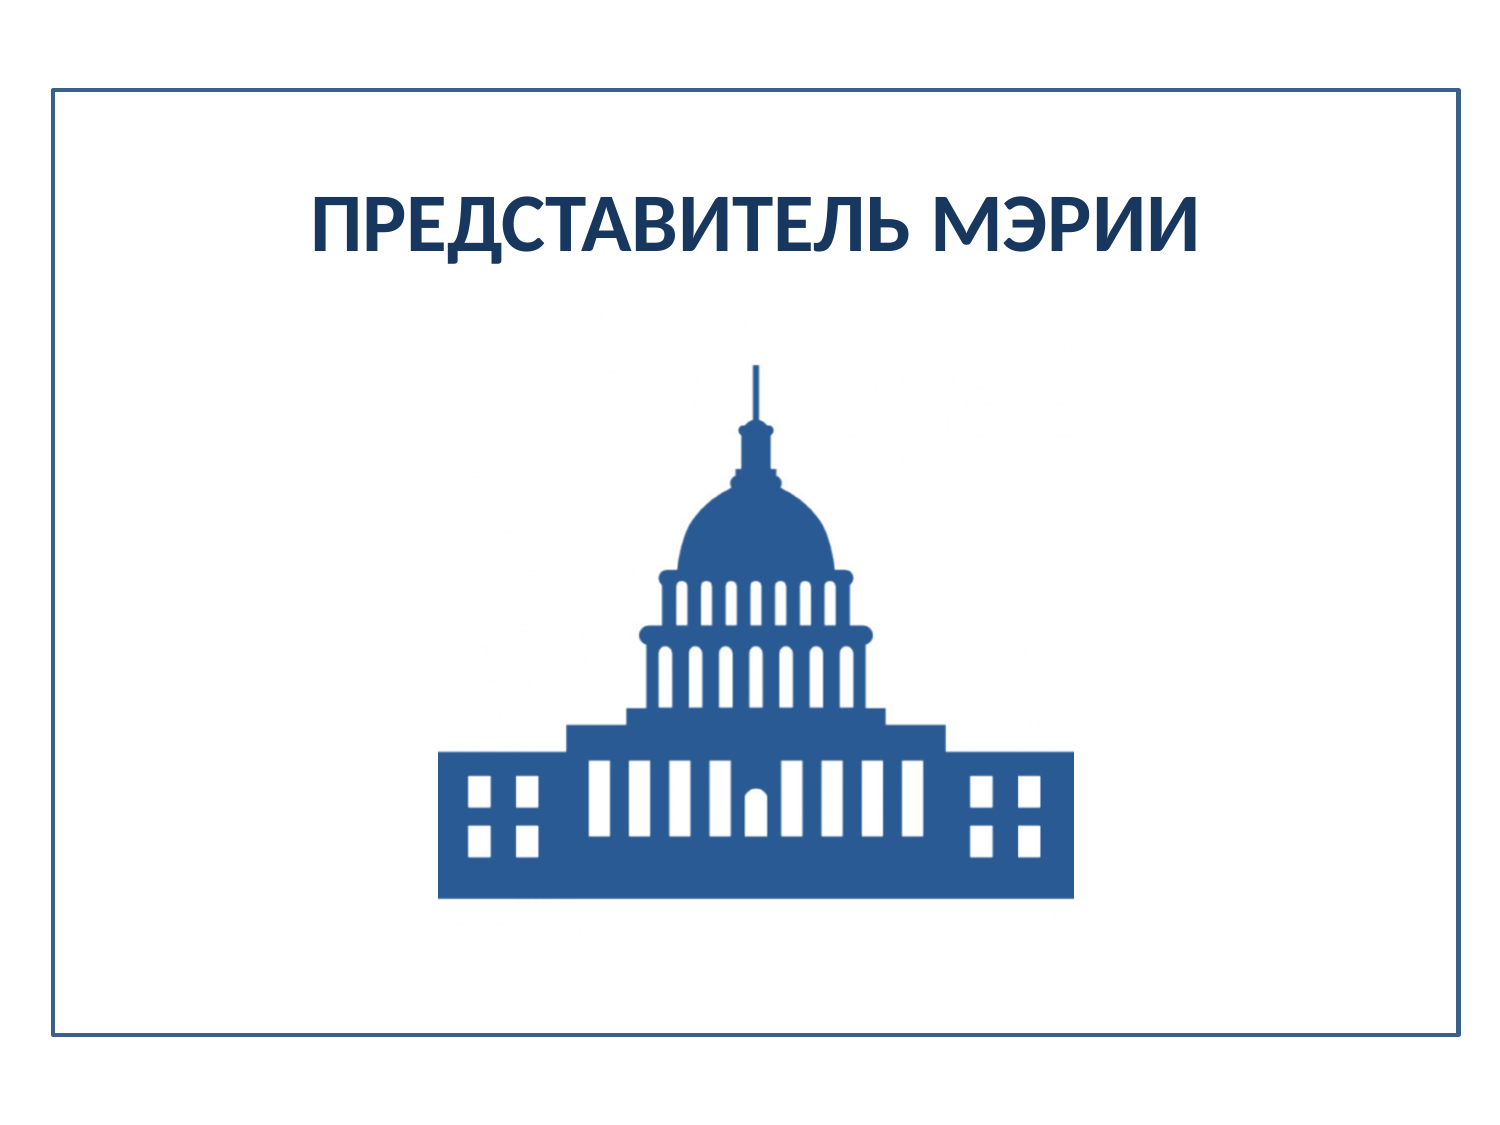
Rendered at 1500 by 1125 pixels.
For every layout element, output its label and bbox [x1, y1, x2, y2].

text_box [51, 88, 1461, 1037]
picture [437, 314, 1074, 950]
